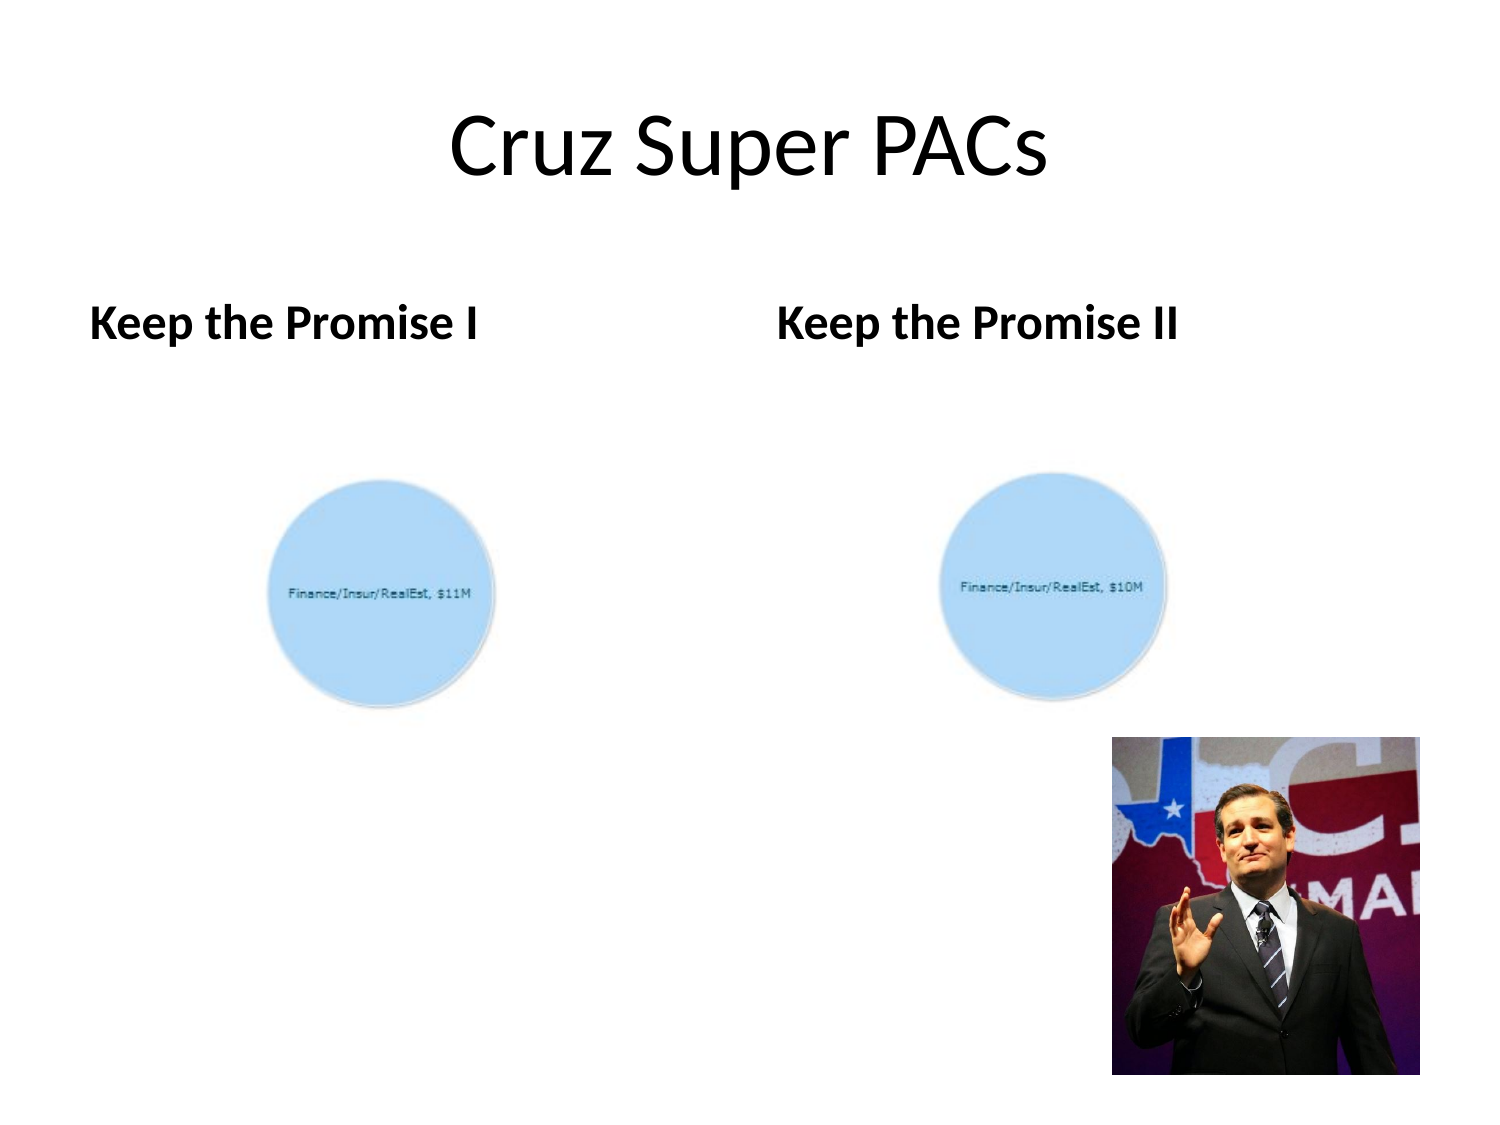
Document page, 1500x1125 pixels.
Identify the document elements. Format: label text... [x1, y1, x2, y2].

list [849, 449, 1244, 744]
list Keep the Promise II [761, 251, 1425, 357]
picture [1112, 737, 1420, 1075]
list Keep the Promise I [75, 251, 738, 357]
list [174, 424, 562, 749]
title Cruz Super PACs [75, 45, 1425, 233]
